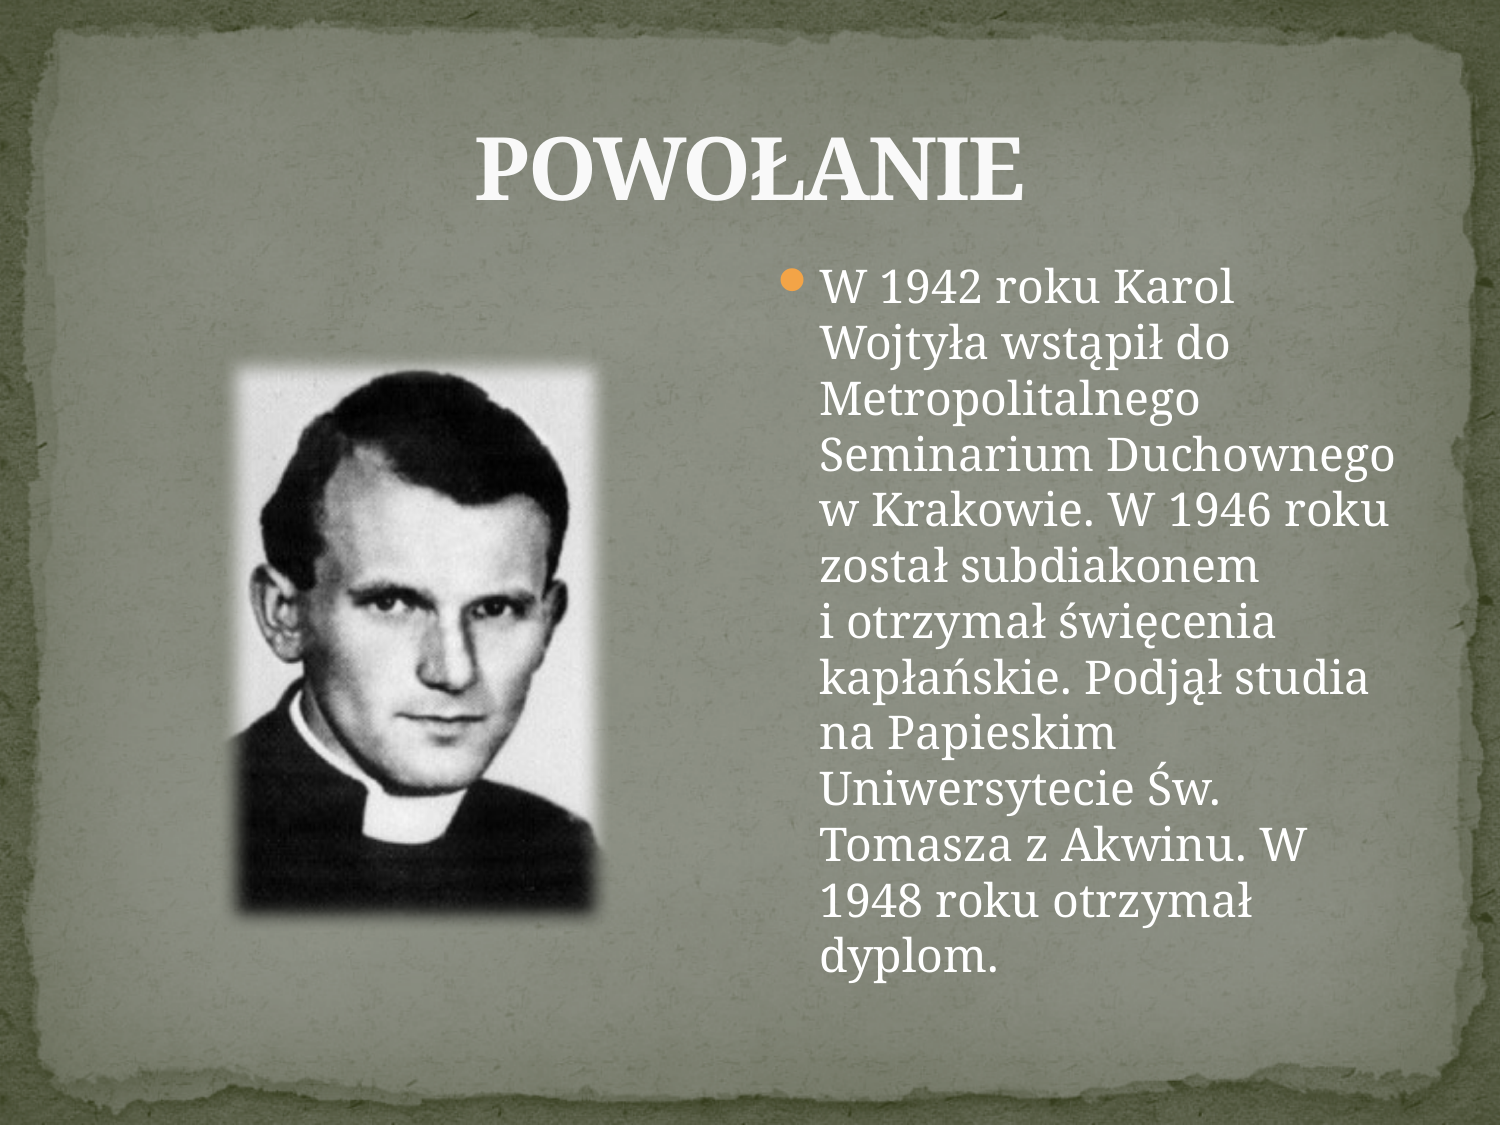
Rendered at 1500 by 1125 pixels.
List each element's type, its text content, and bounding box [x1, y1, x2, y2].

list W 1942 roku Karol Wojtyła wstąpił do Metropolitalnego Seminarium Duchownego w Krakowie. W 1946 roku został subdiakonem i otrzymał święcenia kapłańskie. Podjął studia na Papieskim Uniwersytecie Św. Tomasza z Akwinu. W 1948 roku otrzymał dyplom. [762, 249, 1429, 1000]
title POWOŁANIE [74, 24, 1425, 225]
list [221, 352, 610, 930]
